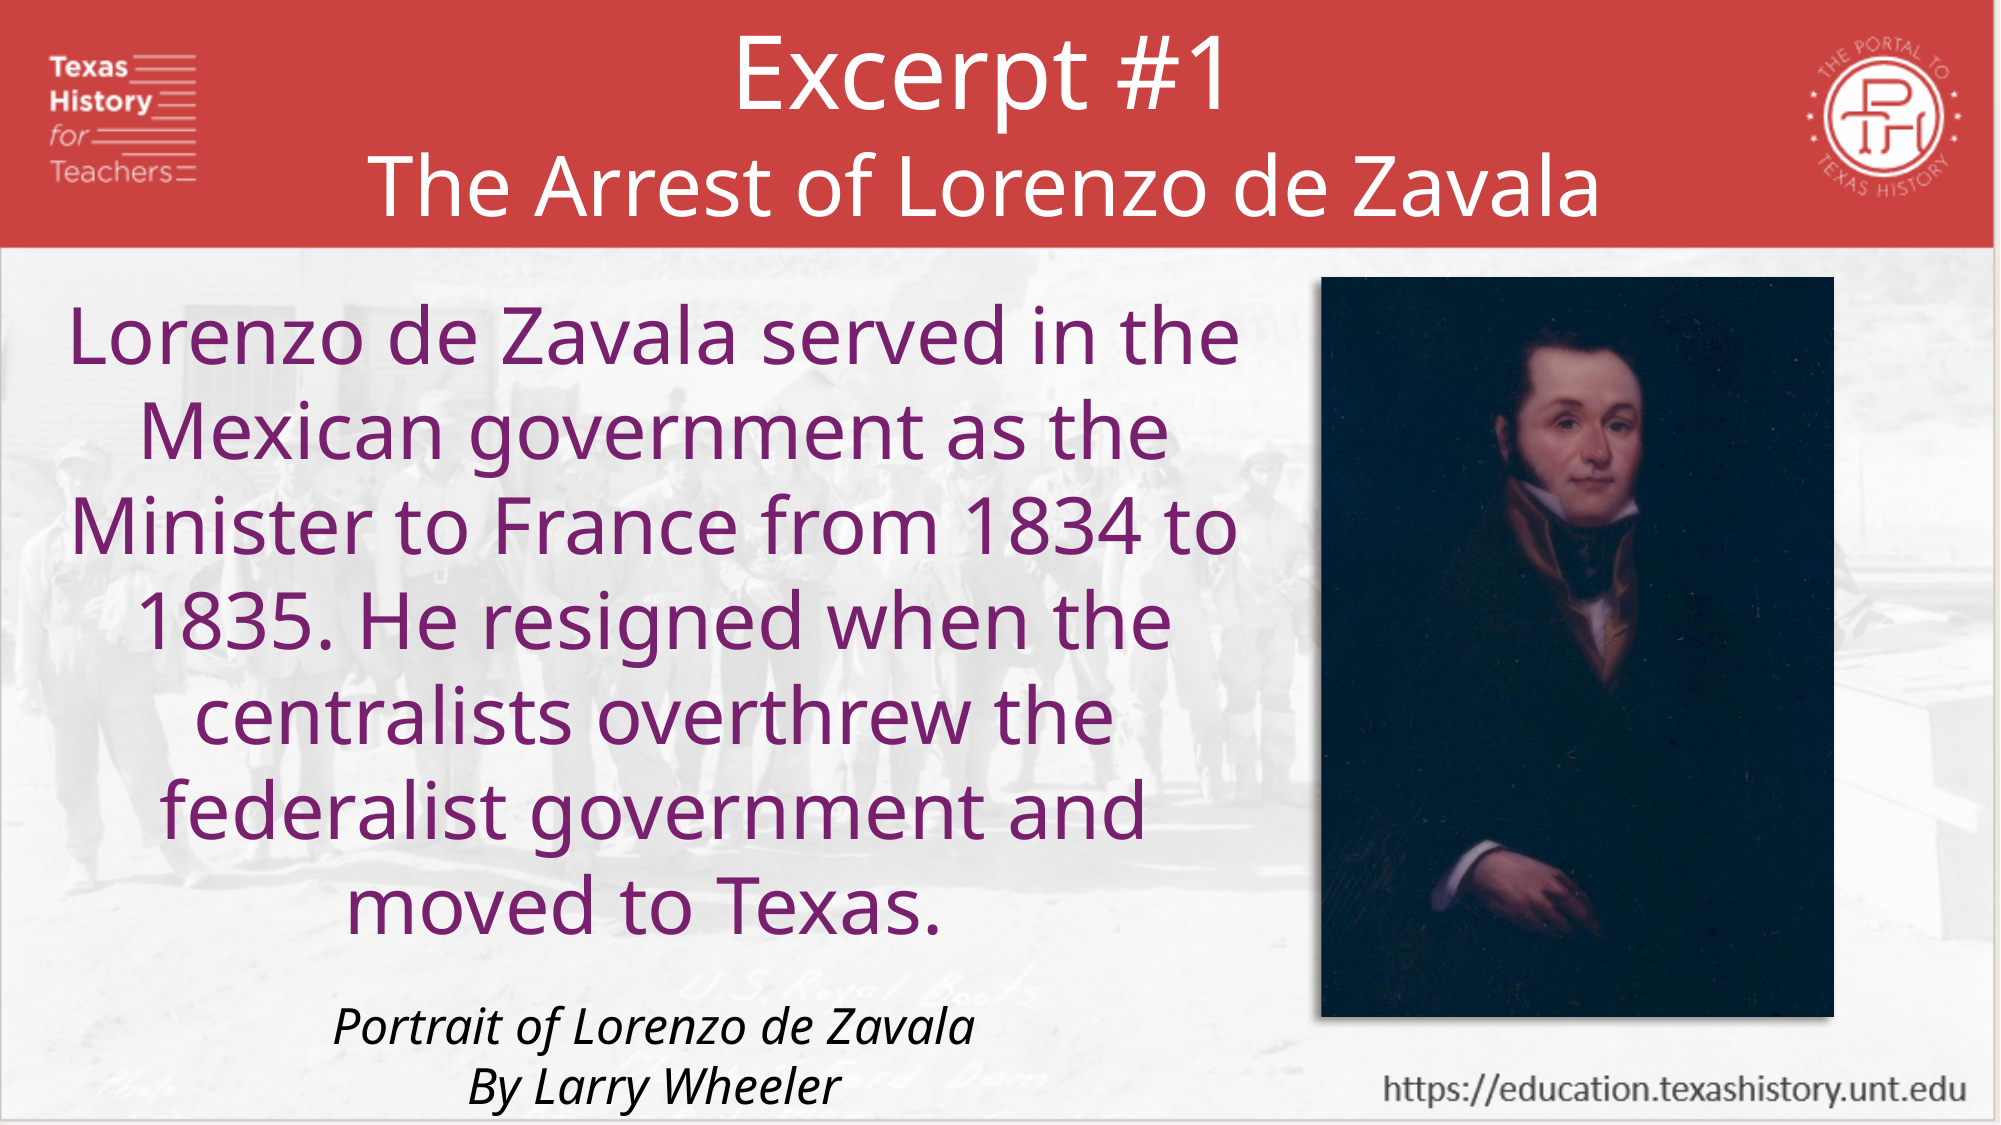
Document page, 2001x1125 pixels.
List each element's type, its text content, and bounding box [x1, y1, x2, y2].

text_box Lorenzo de Zavala served in the Mexican government as the Minister to France from 1834 to 1835. He resigned when the centralists overthrew the federalist government and moved to Texas. Portrait of Lorenzo de Zavala By Larry Wheeler The Portal to Texas History [21, 277, 1288, 1125]
picture [0, 0, 2001, 1125]
title Excerpt #1 The Arrest of Lorenzo de Zavala [310, 0, 1662, 245]
